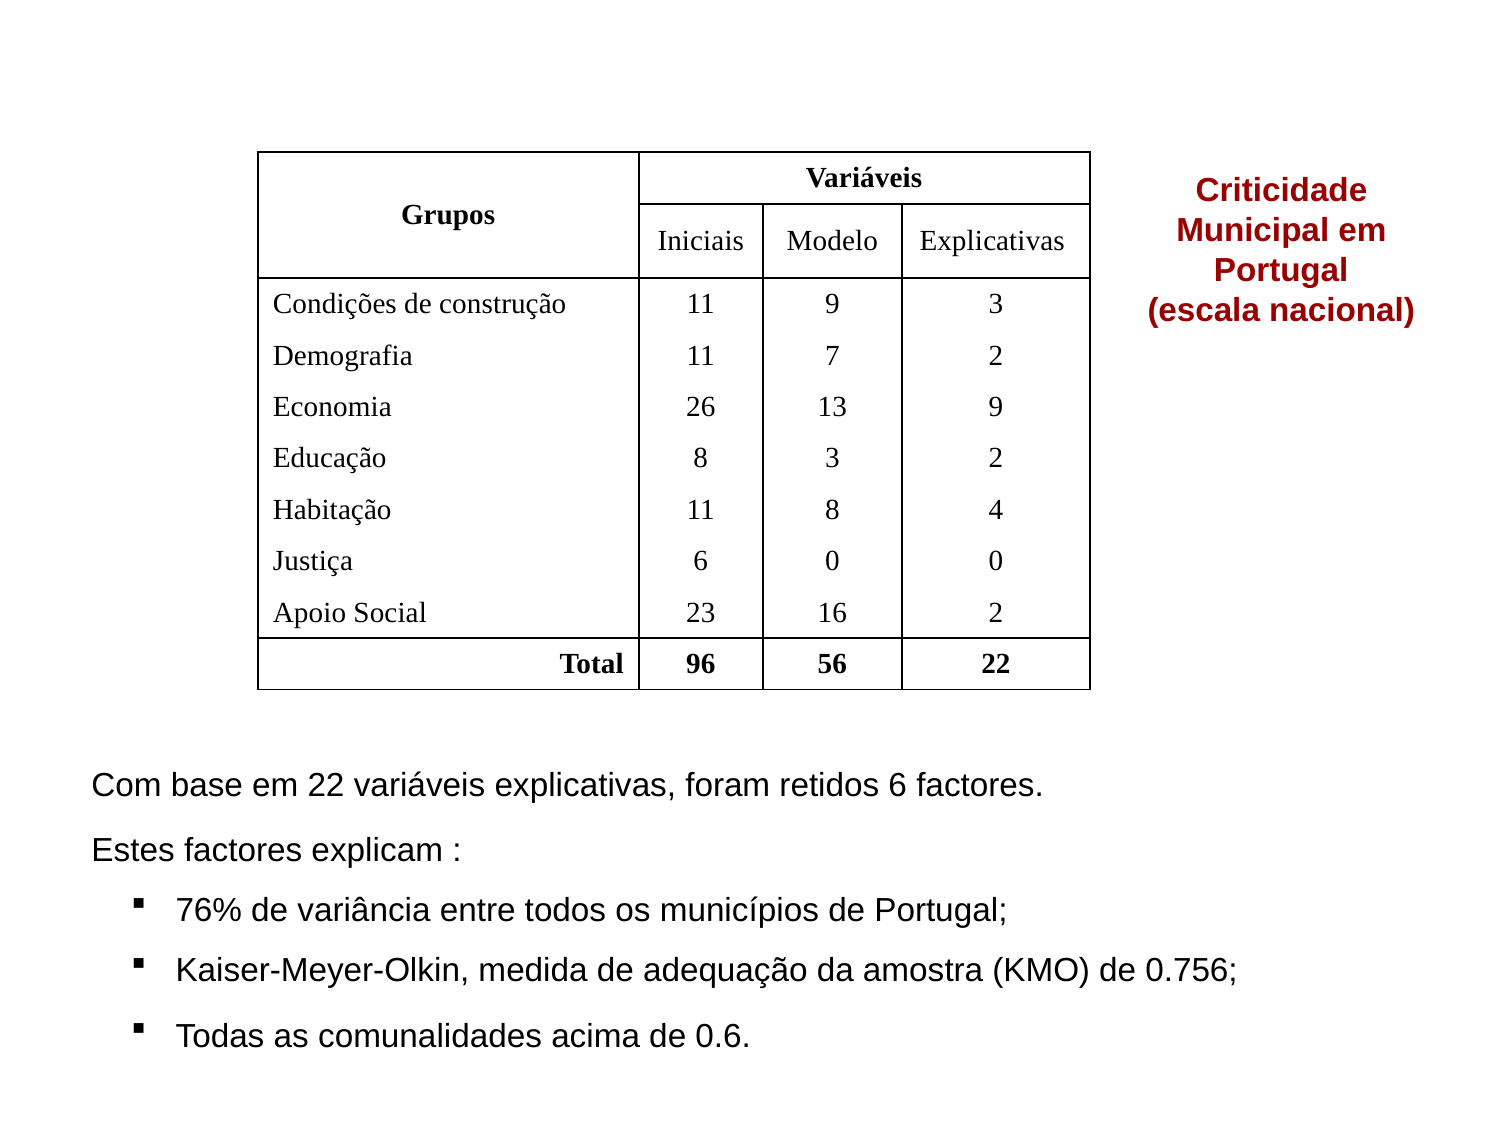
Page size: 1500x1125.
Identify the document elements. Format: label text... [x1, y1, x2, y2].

table_cell 6 [640, 535, 762, 587]
table_cell 8 [640, 432, 762, 484]
table_cell 16 [764, 587, 901, 637]
table_cell 2 [903, 432, 1089, 484]
table_cell 9 [903, 381, 1089, 432]
table_cell 0 [764, 535, 901, 587]
table_cell Condições de construção [259, 279, 638, 329]
text_box Com base em 22 variáveis explicativas, foram retidos 6 factores. Estes factores explicam : 76% de variância entre todos os municípios de Portugal; Kaiser-Meyer-Olkin, medida de adequação da amostra (KMO) de 0.756; Todas as comunalidades acima de 0.6. [76, 715, 1290, 1063]
table_cell 0 [903, 535, 1089, 587]
table_cell 2 [903, 587, 1089, 637]
table_cell 4 [903, 484, 1089, 535]
table_cell 11 [640, 279, 762, 329]
table_cell 13 [764, 381, 901, 432]
table_cell Demografia [259, 329, 638, 381]
table_cell Modelo [764, 205, 901, 277]
table_cell 2 [903, 329, 1089, 381]
table_cell 11 [640, 484, 762, 535]
table_cell 23 [640, 587, 762, 637]
table_cell Iniciais [640, 205, 762, 277]
table_cell Educação [259, 432, 638, 484]
table_cell Habitação [259, 484, 638, 535]
table_cell Total [259, 639, 638, 689]
table_cell 3 [764, 432, 901, 484]
table_cell 3 [903, 279, 1089, 329]
table_cell Justiça [259, 535, 638, 587]
table_cell 22 [903, 639, 1089, 689]
table_cell Explicativas [903, 205, 1089, 277]
table_cell 26 [640, 381, 762, 432]
table_header Grupos [259, 153, 638, 277]
table_cell 8 [764, 484, 901, 535]
text_box Criticidade Municipal em Portugal (escala nacional) [1116, 160, 1447, 336]
table_cell Economia [259, 381, 638, 432]
table_header Variáveis [640, 153, 1089, 203]
table_cell 96 [640, 639, 762, 689]
table_cell 56 [764, 639, 901, 689]
table_cell Apoio Social [259, 587, 638, 637]
table_cell 7 [764, 329, 901, 381]
table_cell 11 [640, 329, 762, 381]
table_cell 9 [764, 279, 901, 329]
